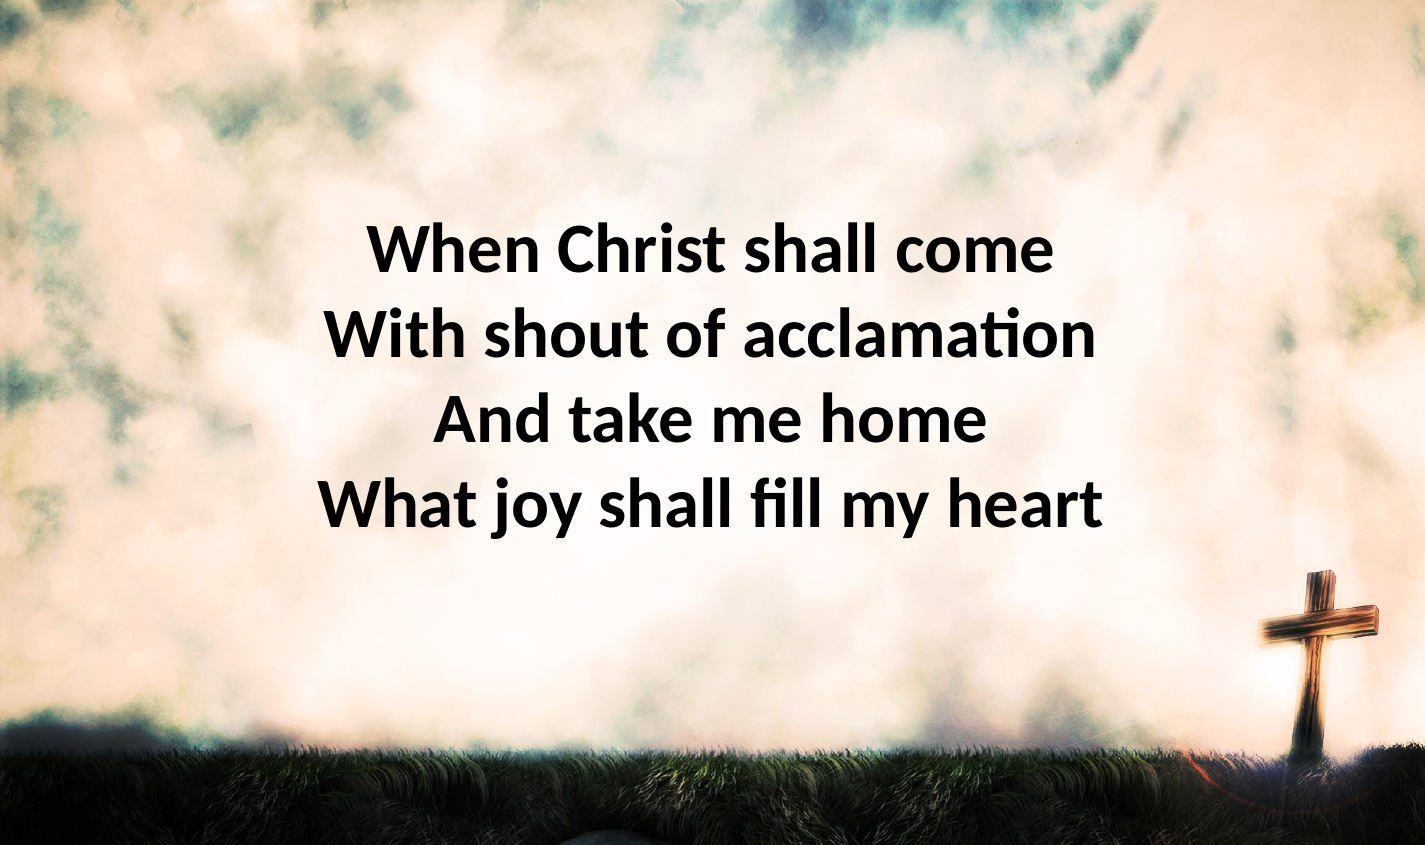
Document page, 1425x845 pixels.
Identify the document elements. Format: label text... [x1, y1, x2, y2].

text_box When Christ shall come With shout of acclamation And take me home What joy shall fill my heart [49, 195, 1373, 587]
picture [0, 0, 1425, 845]
